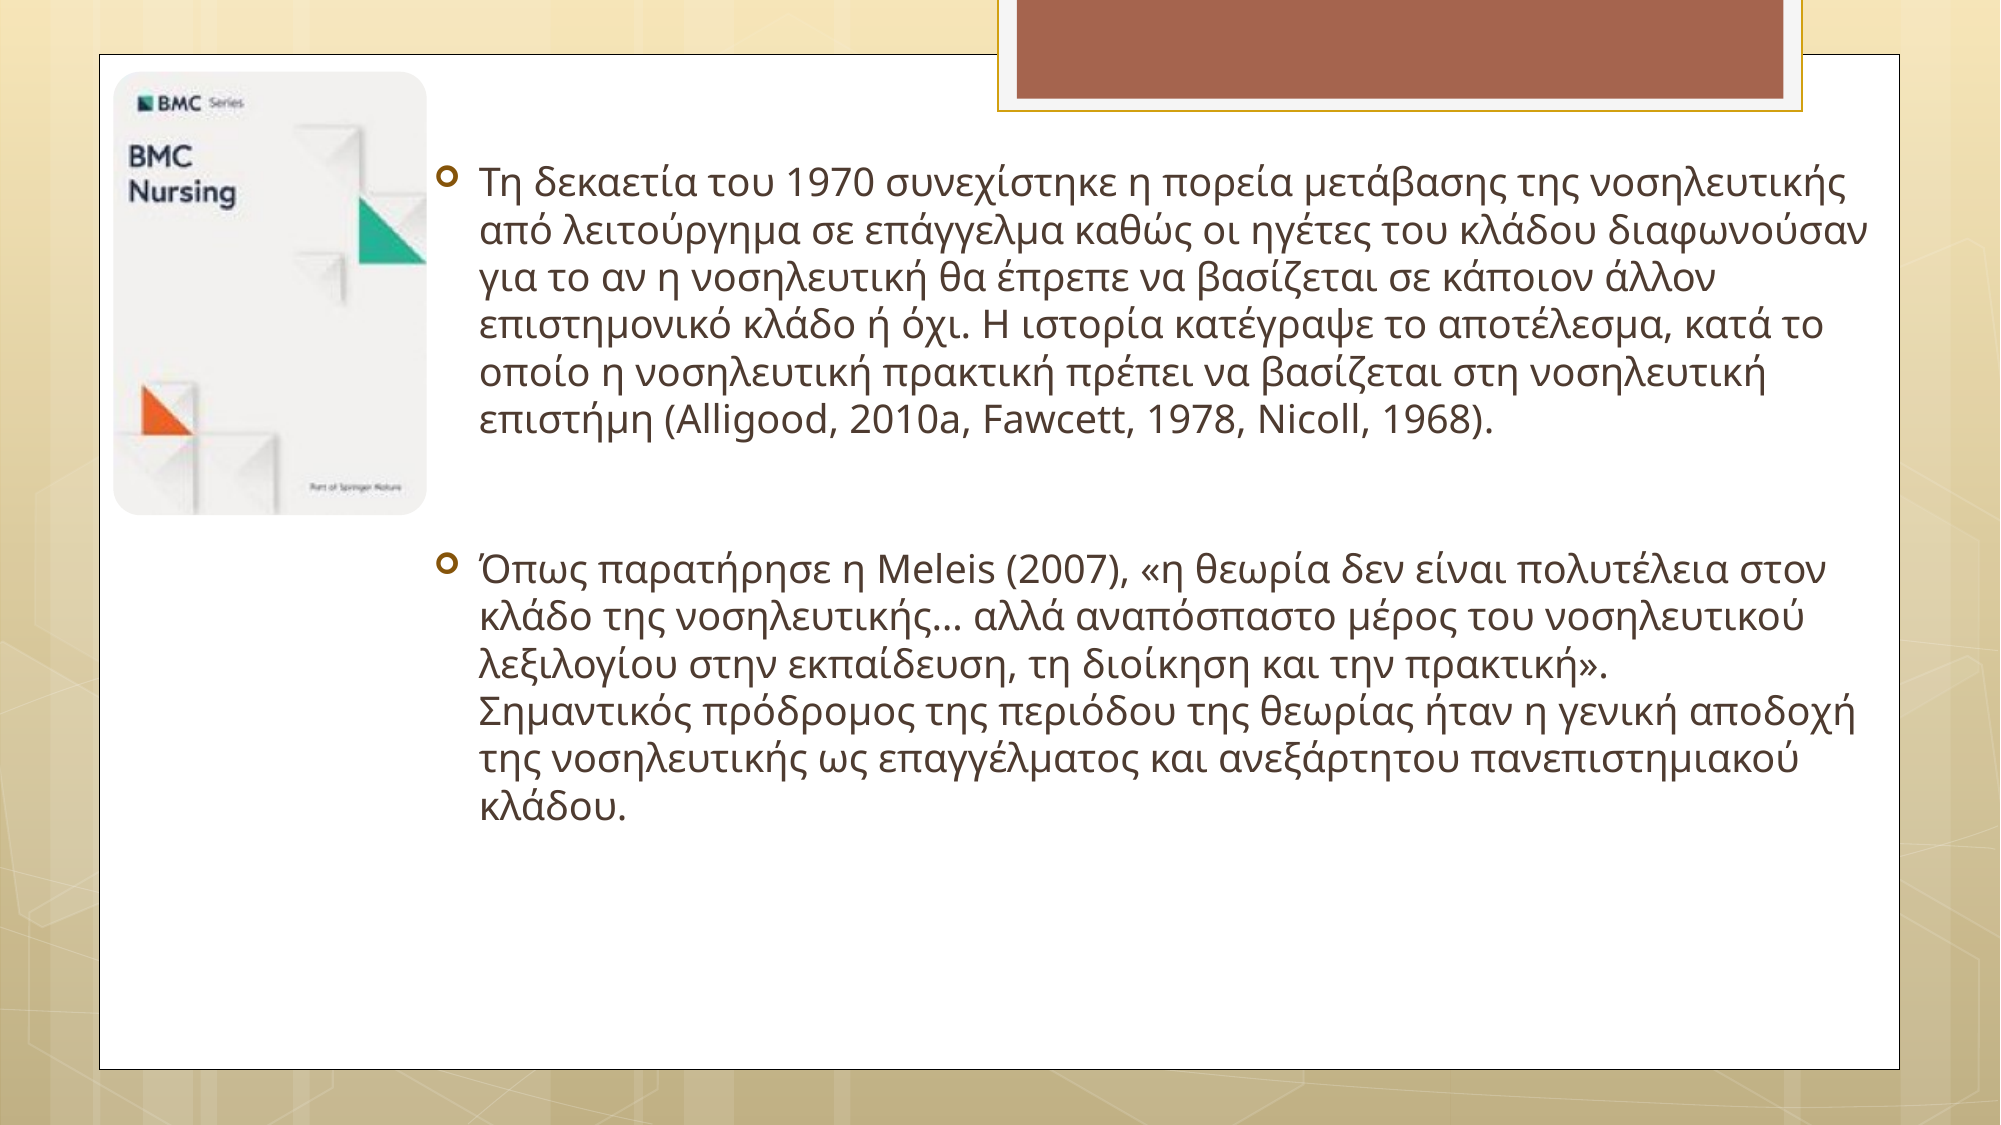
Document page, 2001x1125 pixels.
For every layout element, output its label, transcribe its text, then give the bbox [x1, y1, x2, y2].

picture [113, 71, 427, 516]
list Τη δεκαετία του 1970 συνεχίστηκε η πορεία μετάβασης της νοσηλευτικής από λειτούργημα σε επάγγελμα καθώς οι ηγέτες του κλάδου διαφωνούσαν για το αν η νοσηλευτική θα έπρεπε να βασίζεται σε κάποιον άλλον επιστημονικό κλάδο ή όχι. Η ιστορία κατέγραψε το αποτέλεσμα, κατά το οποίο η νοσηλευτική πρακτική πρέπει να βασίζεται στη νοσηλευτική επιστήμη (Alligood, 2010a, Fawcett, 1978, Nicoll, 1968). Όπως παρατήρησε η Meleis (2007), «η θεωρία δεν είναι πολυτέλεια στον κλάδο της νοσηλευτικής… αλλά αναπόσπαστο μέρος του νοσηλευτικού λεξιλογίου στην εκπαίδευση, τη διοίκηση και την πρακτική». Σημαντικός πρόδρομος της περιόδου της θεωρίας ήταν η γενική αποδοχή της νοσηλευτικής ως επαγγέλματος και ανεξάρτητου πανεπιστημιακού κλάδου. [407, 149, 1914, 881]
